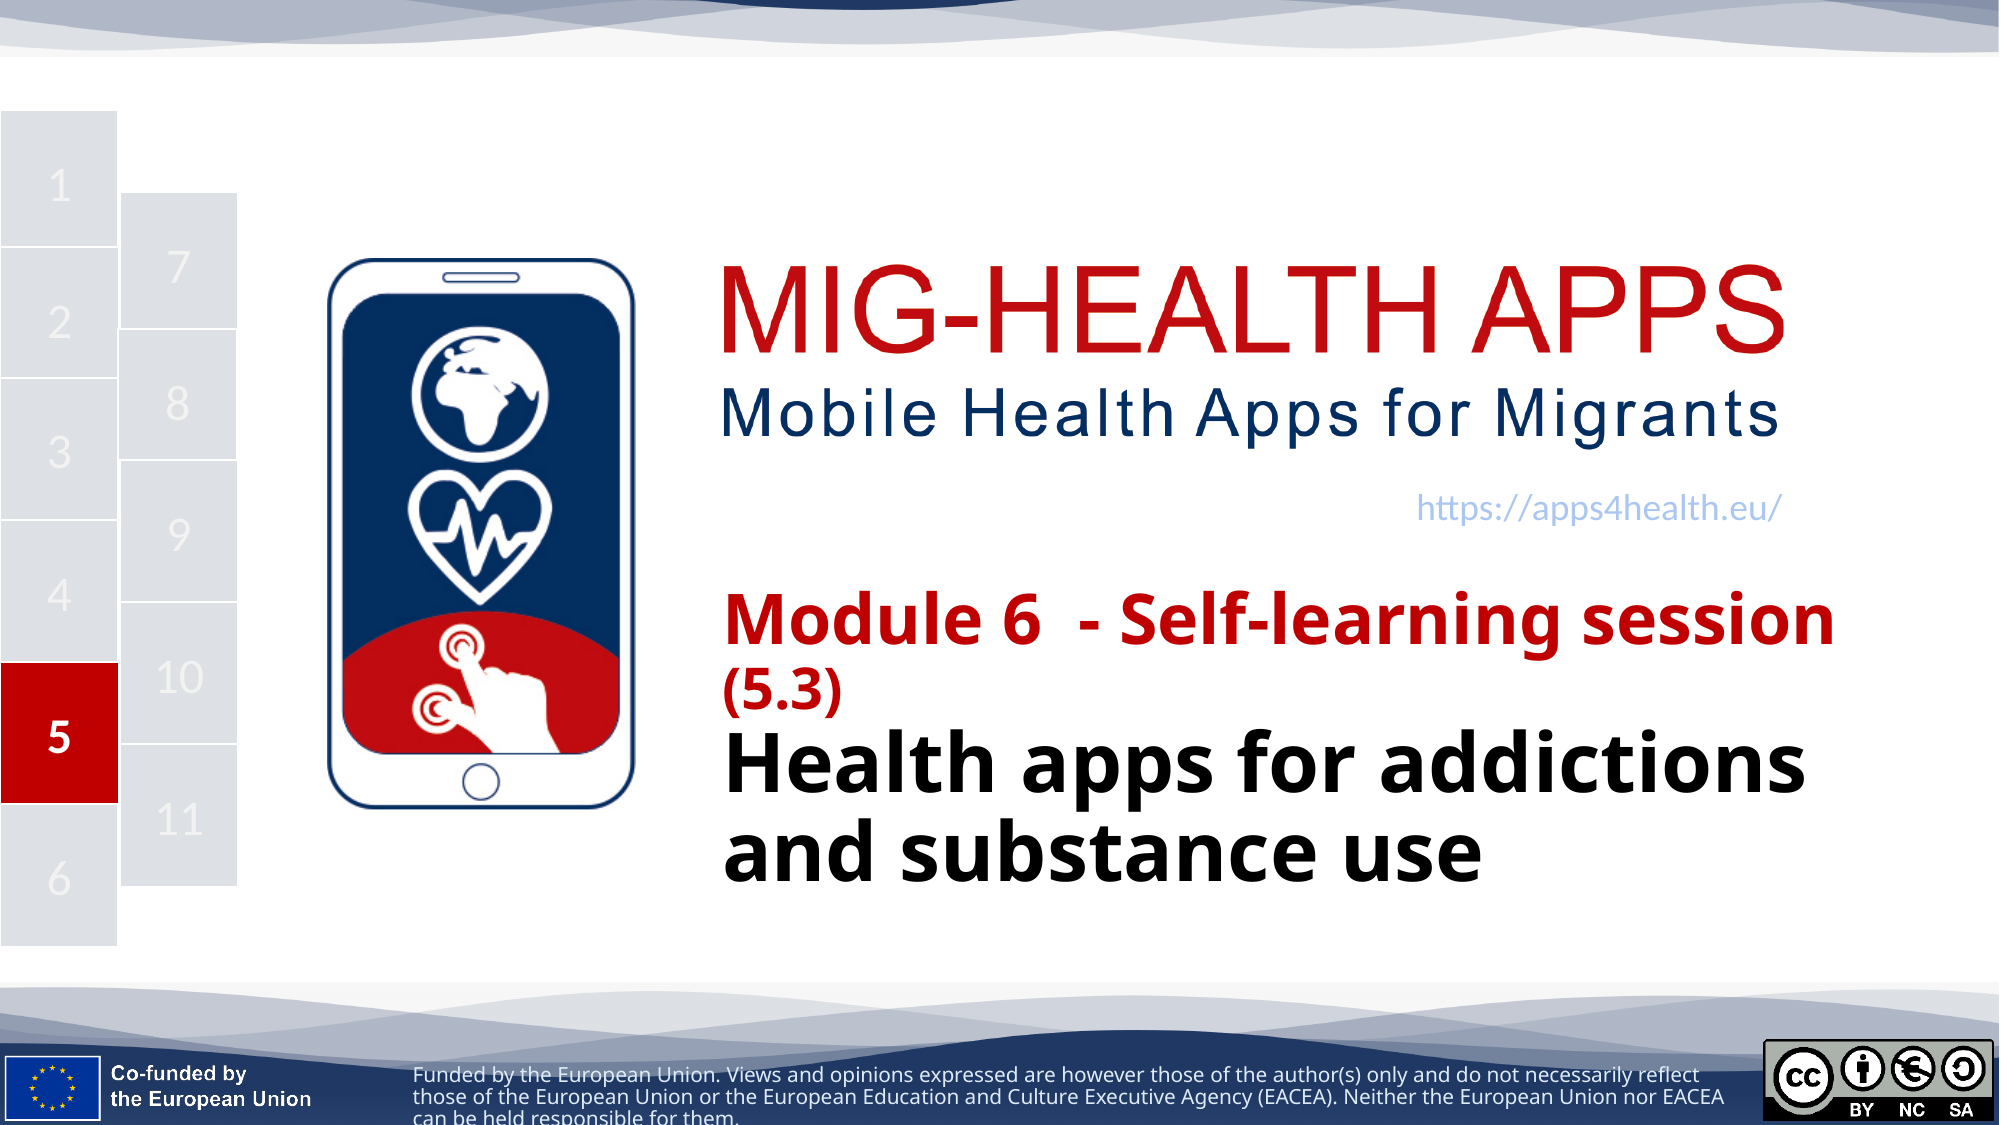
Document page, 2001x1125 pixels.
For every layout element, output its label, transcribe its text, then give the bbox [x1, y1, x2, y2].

text_box 3 [0, 377, 118, 519]
picture [706, 186, 1784, 528]
text_box Module 6 - Self-learning session (5.3) Health apps for addictions and substance use [707, 576, 1906, 908]
text_box 6 [0, 803, 120, 948]
picture [327, 258, 636, 811]
text_box https://apps4health.eu/ [797, 475, 1798, 536]
text_box 2 [0, 246, 119, 377]
text_box 7 [119, 191, 239, 336]
text_box 11 [119, 743, 239, 888]
picture [0, 0, 1999, 57]
text_box 1 [0, 109, 119, 246]
picture [0, 982, 1999, 1125]
text_box 8 [117, 328, 238, 473]
text_box 10 [119, 601, 239, 743]
text_box 5 [0, 661, 119, 803]
text_box 4 [0, 519, 119, 661]
text_box 9 [118, 459, 239, 603]
